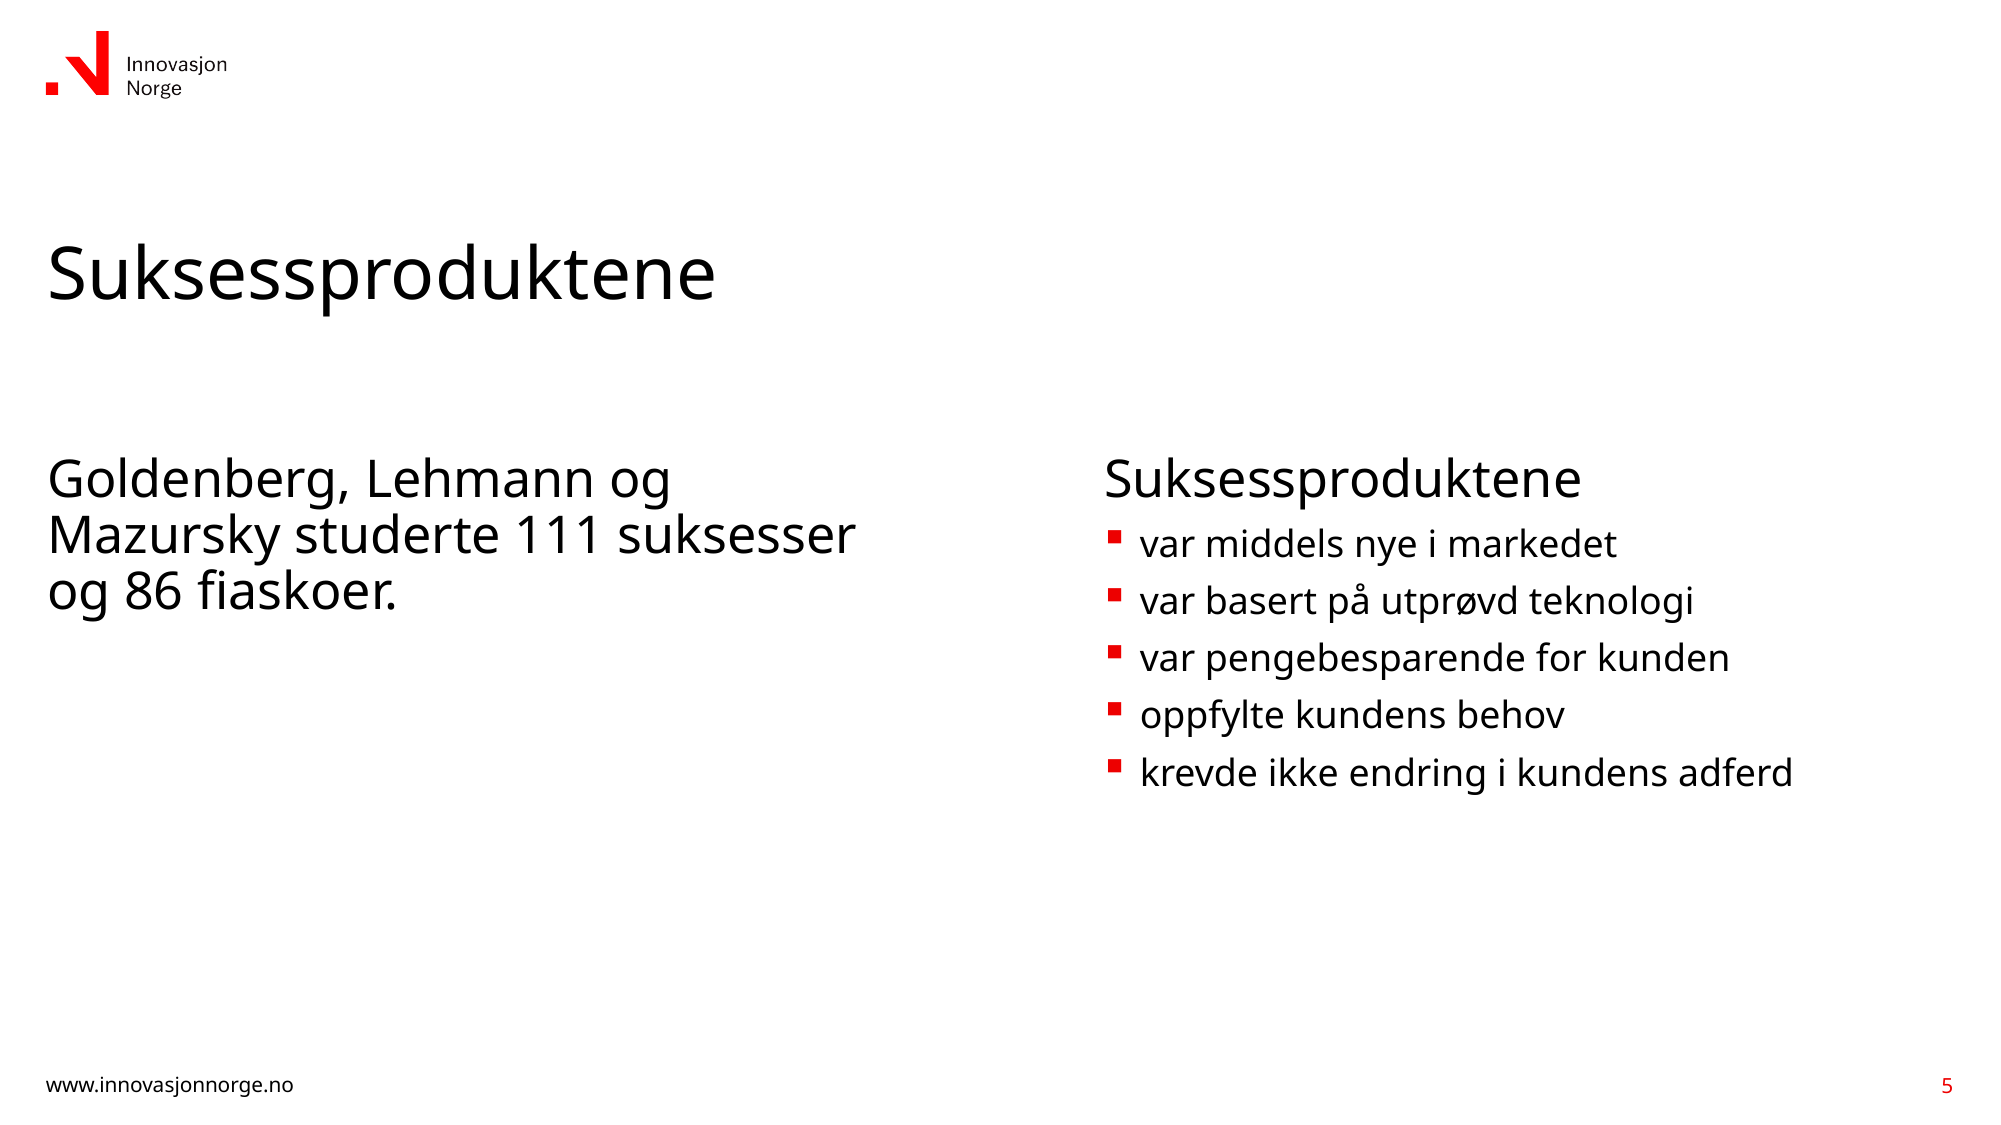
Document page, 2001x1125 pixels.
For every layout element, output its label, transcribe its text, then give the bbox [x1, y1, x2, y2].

title Suksessproduktene [47, 236, 896, 448]
list Suksessproduktene var middels nye i markedet var basert på utprøvd teknologi var pengebesparende for kunden oppfylte kundens behov krevde ikke endring i kundens adferd [1104, 452, 1953, 1037]
list Goldenberg, Lehmann og Mazursky studerte 111 suksesser og 86 fiaskoer. [47, 452, 896, 1037]
slide_number 5 [1791, 1072, 1954, 1109]
picture [33, 18, 239, 108]
